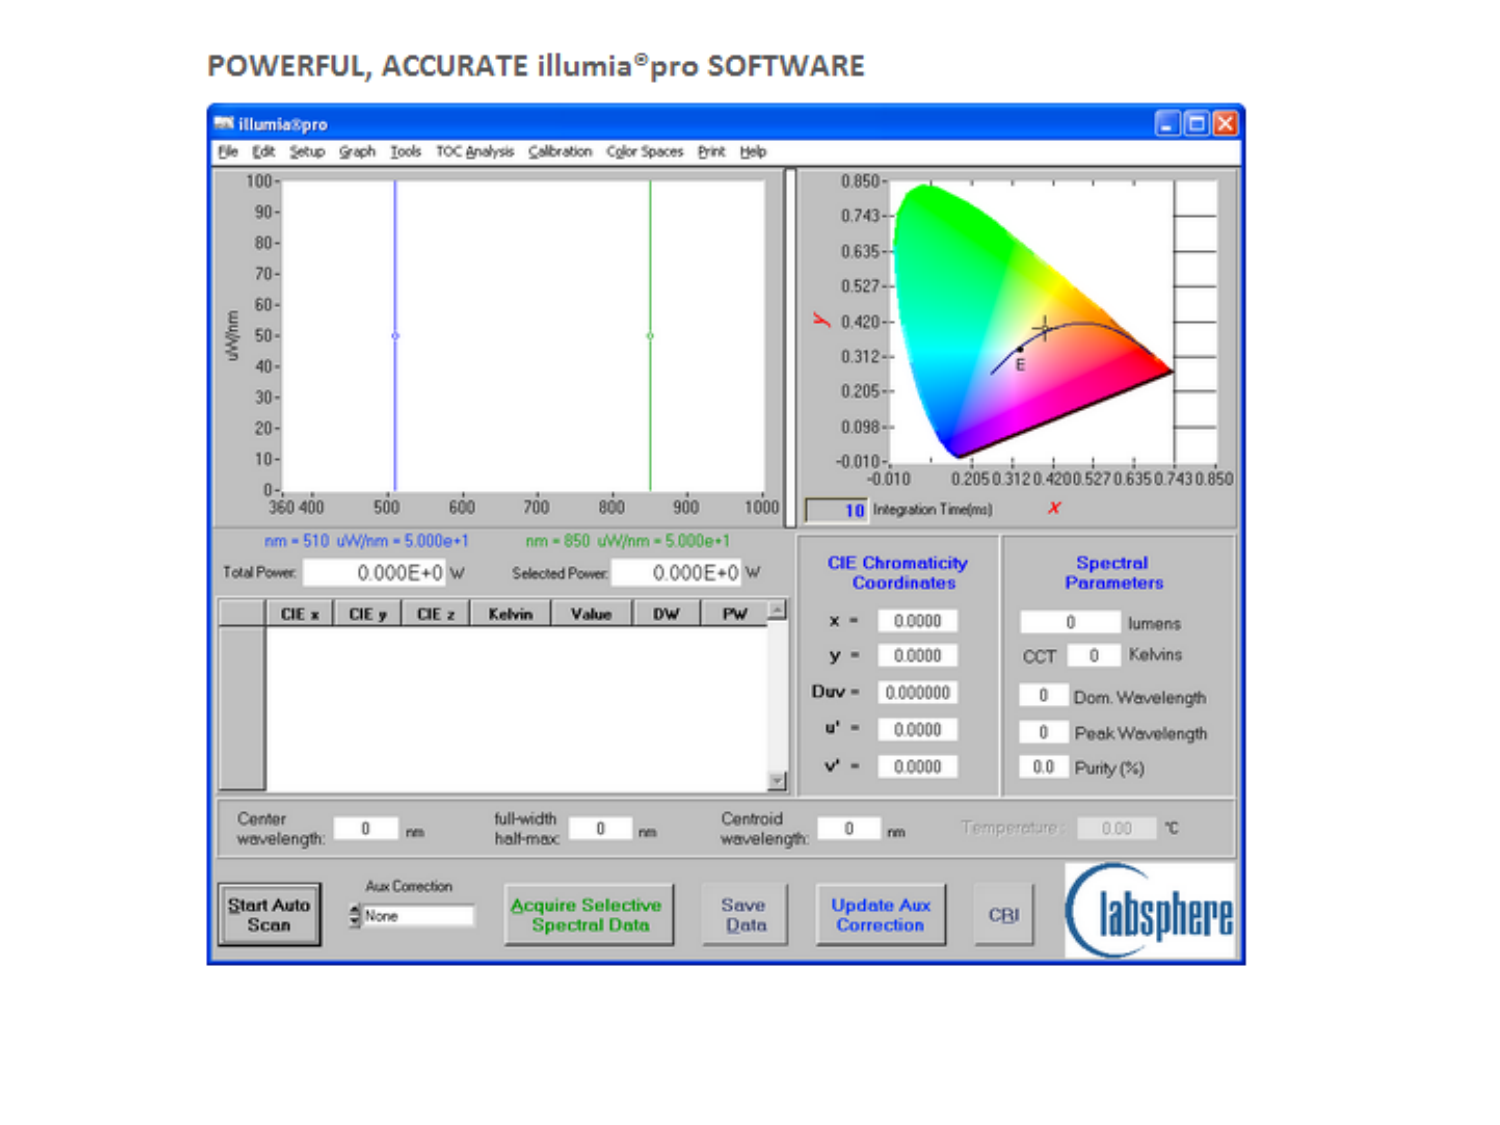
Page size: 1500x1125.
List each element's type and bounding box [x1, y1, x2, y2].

picture [174, 37, 1288, 1020]
